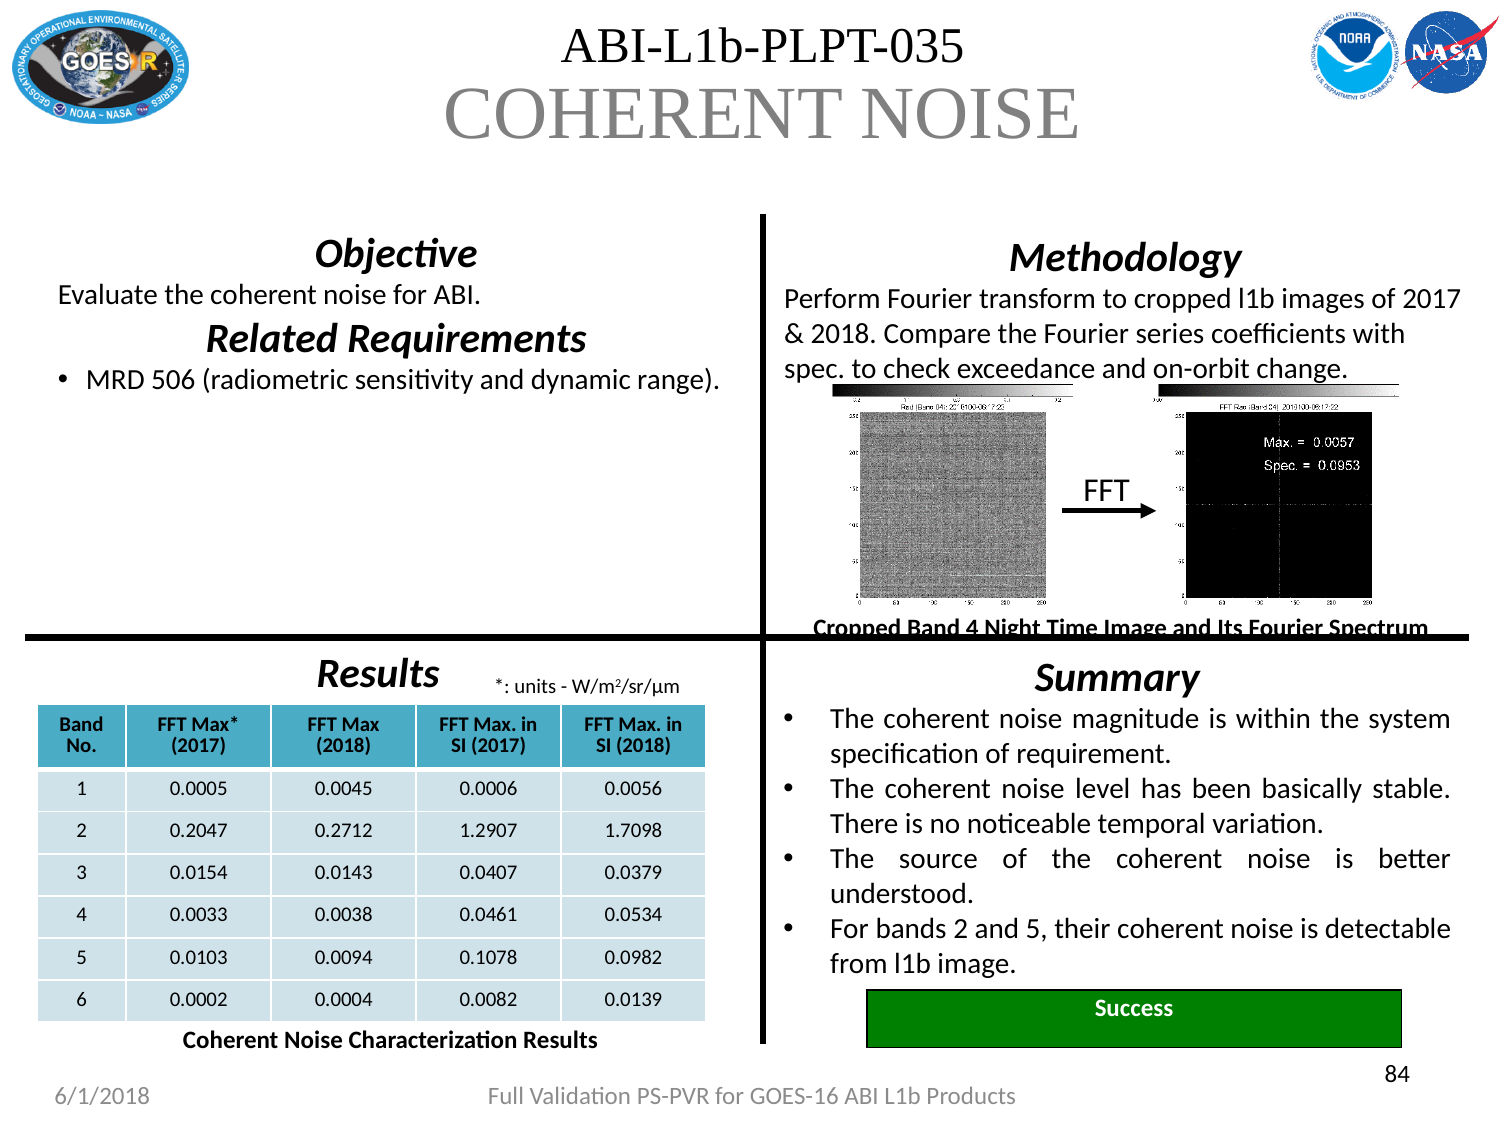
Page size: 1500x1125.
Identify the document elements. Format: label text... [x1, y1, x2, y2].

table_cell 0.0006 [417, 772, 560, 811]
table_cell 0.0534 [562, 897, 705, 937]
picture [1128, 377, 1429, 609]
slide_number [39, 1065, 151, 1125]
table_cell 0.0004 [272, 981, 415, 1016]
text_box Cropped Band 4 Night Time Image and Its Fourier Spectrum [781, 604, 1463, 637]
table_cell 0.0033 [127, 897, 270, 937]
table_cell 0.1078 [417, 939, 560, 979]
table_cell 0.0056 [562, 772, 705, 811]
table_header FFT Max (2018) [272, 705, 415, 767]
table_cell 1.7098 [562, 812, 705, 853]
title ABI-L1b-PLPT-035 COHERENT NOISE [0, 37, 1500, 163]
footer Full Validation PS-PVR for GOES-16 ABI L1b Products [151, 1065, 1354, 1125]
table_cell 1 [38, 772, 125, 811]
table_cell 0.2047 [127, 812, 270, 853]
table_cell 0.0154 [127, 855, 270, 895]
table_cell 0.0461 [417, 897, 560, 937]
text_box Coherent Noise Characterization Results [104, 1016, 677, 1062]
table_cell 0.2712 [272, 812, 415, 853]
table_header FFT Max. in SI (2017) [417, 705, 560, 767]
text_box Results [24, 638, 732, 704]
table_cell 0.0005 [127, 772, 270, 811]
table_cell 5 [38, 939, 125, 979]
picture [802, 377, 1103, 609]
table_cell 0.0094 [272, 939, 415, 979]
table_cell 0.0407 [417, 855, 560, 895]
text_box *: units - W/m2/sr/μm [479, 665, 695, 706]
table_cell 0.0002 [127, 981, 270, 1016]
table_cell 0.0139 [562, 981, 705, 1021]
table_header Band No. [38, 705, 125, 767]
table_cell 6 [38, 981, 125, 1021]
table_cell 3 [38, 855, 125, 895]
table_cell 4 [38, 897, 125, 937]
text_box FFT [1103, 511, 1128, 516]
table_header FFT Max. in SI (2018) [562, 705, 705, 767]
table_cell 0.0038 [272, 897, 415, 937]
table_cell 0.0143 [272, 855, 415, 895]
table_cell 0.0082 [417, 981, 560, 1016]
text_box Cropped Band 4 Night Time Image and Its Fourier Spectrum [781, 638, 1463, 650]
table_cell 0.0045 [272, 772, 415, 811]
picture [1309, 10, 1500, 37]
table_cell 0.0982 [562, 939, 705, 979]
text_box Objective Evaluate the coherent noise for ABI. Related Requirements MRD 506 (radiometric sensitivity and dynamic range). [43, 218, 749, 403]
text_box Summary The coherent noise magnitude is within the system specification of requirement. The coherent noise level has been basically stable. There is no noticeable temporal variation. The source of the coherent noise is better understood. For bands 2 and 5, their coherent noise is detectable from l1b image. [768, 642, 1467, 1022]
table_cell 0.0379 [562, 855, 705, 895]
slide_number 84 [1125, 1042, 1425, 1103]
picture [12, 10, 189, 37]
text_box Methodology Perform Fourier transform to cropped l1b images of 2017 & 2018. Compare the Fourier series coefficients with spec. to check exceedance and on-orbit change. [769, 221, 1482, 392]
table_cell 0.0103 [127, 939, 270, 979]
table_header Success [868, 991, 1401, 1047]
table_cell 2 [38, 812, 125, 853]
text_box FFT [1103, 460, 1128, 510]
table_header FFT Max* (2017) [127, 705, 270, 767]
table_cell 1.2907 [417, 812, 560, 853]
